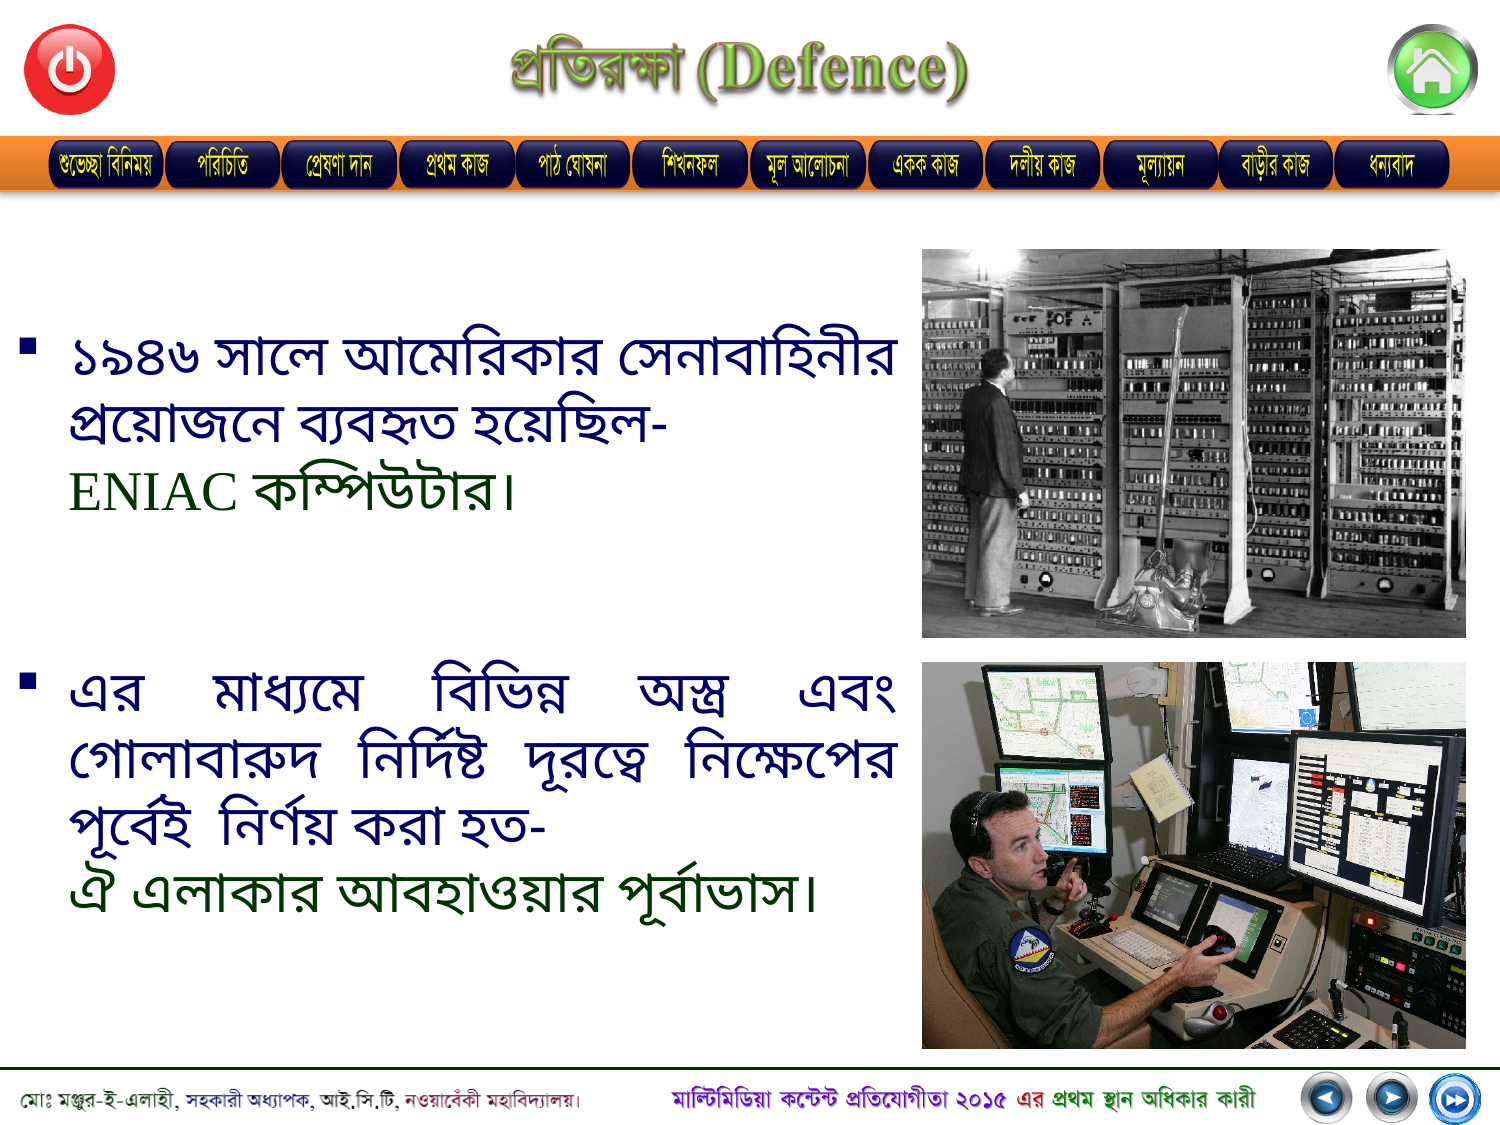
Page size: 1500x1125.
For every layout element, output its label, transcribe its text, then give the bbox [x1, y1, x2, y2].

picture [1365, 1071, 1418, 1124]
text_box ১৯৪৬ সালে আমেরিকার সেনাবাহিনীর প্রয়োজনে ব্যবহৃত হয়েছিল- ENIAC কম্পিউটার। এর মাধ্যমে বিভিন্ন অস্ত্র এবং গোলাবারুদ নির্দিষ্ট দূরত্বে নিক্ষেপের পূর্বেই নির্ণয় করা হত- ঐ এলাকার আবহাওয়ার পূর্বাভাস। [0, 312, 913, 950]
picture [1300, 1071, 1353, 1124]
picture [47, 128, 1101, 201]
picture [921, 662, 1466, 1049]
picture [487, 24, 1006, 113]
picture [24, 24, 115, 115]
picture [2, 1069, 603, 1125]
picture [1428, 1072, 1482, 1125]
picture [1387, 24, 1478, 115]
picture [657, 1081, 1272, 1116]
picture [1102, 128, 1450, 201]
picture [921, 249, 1466, 638]
